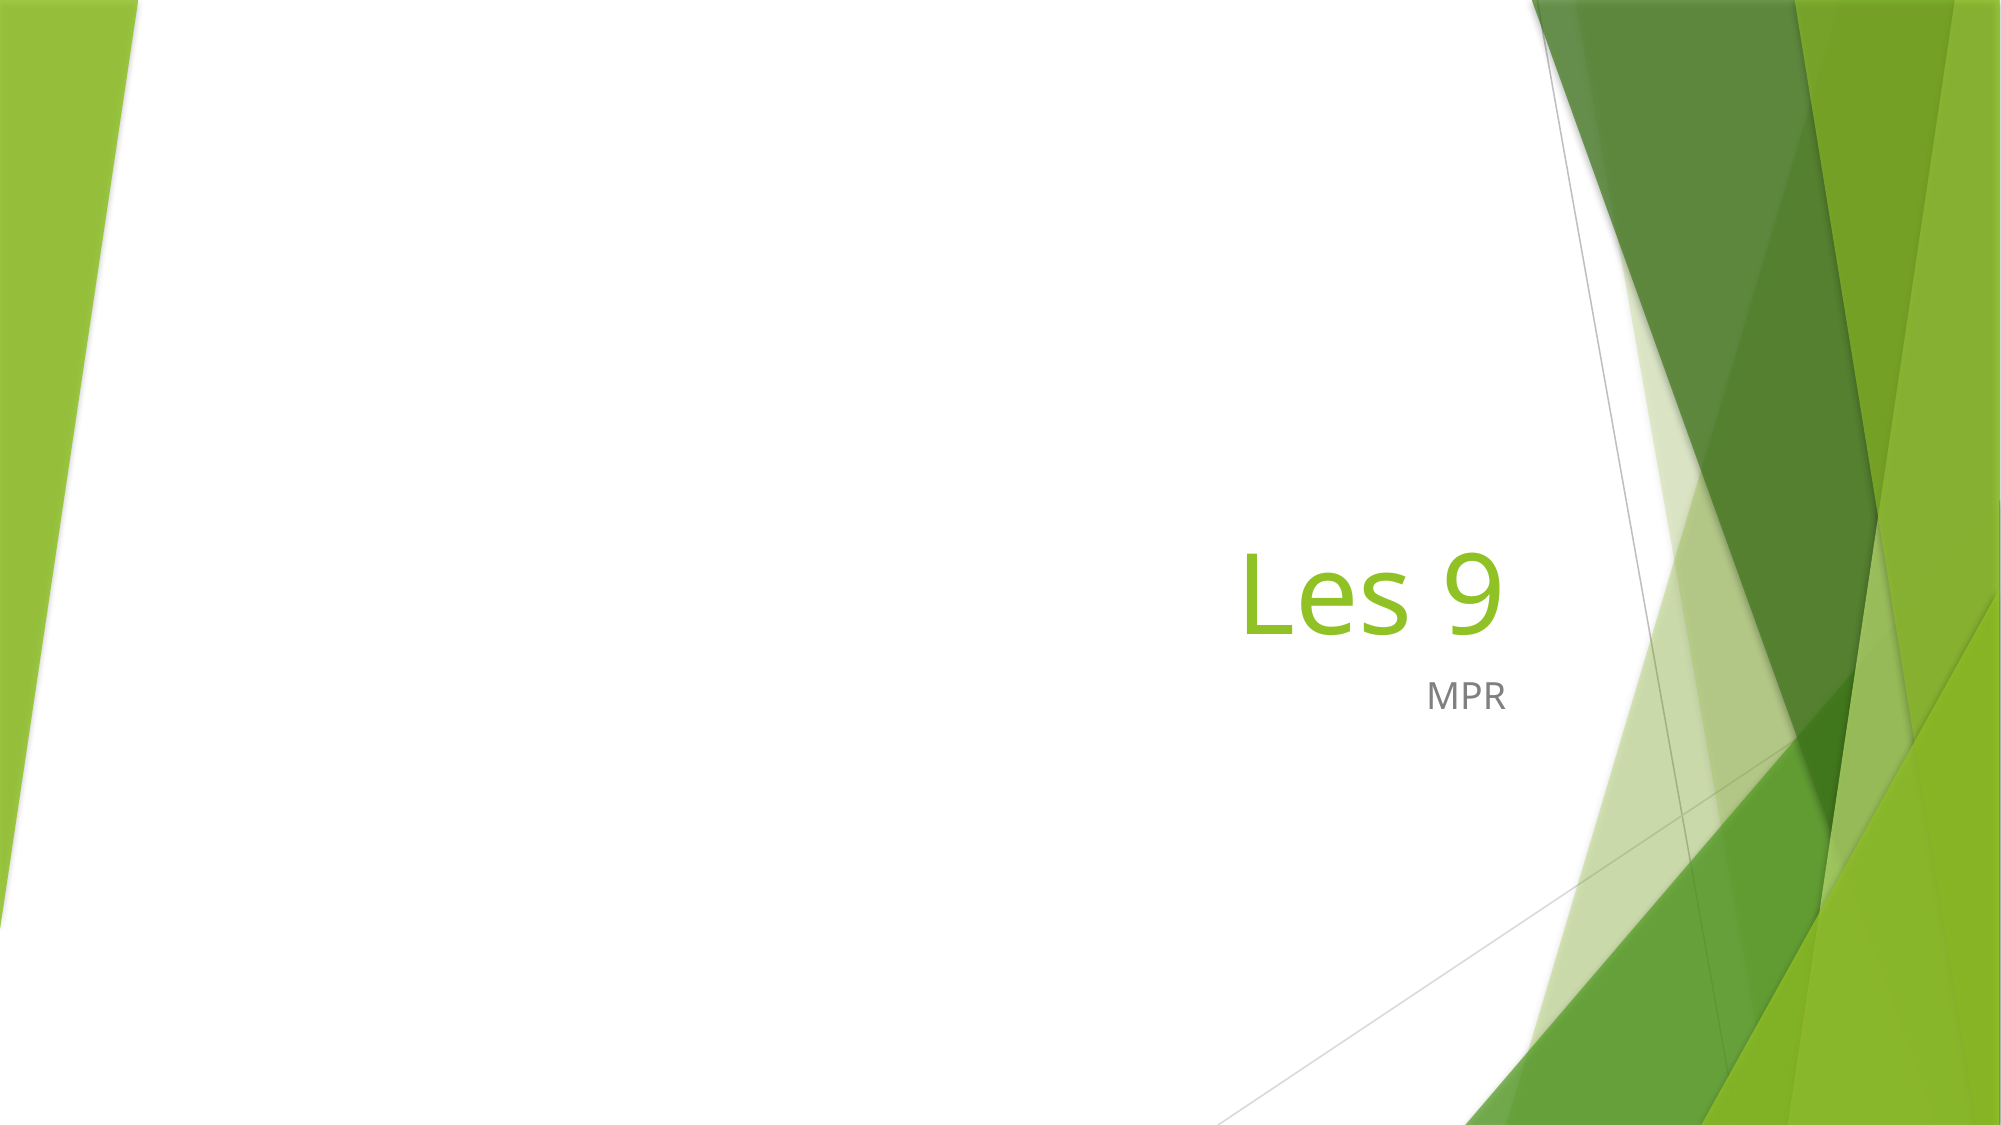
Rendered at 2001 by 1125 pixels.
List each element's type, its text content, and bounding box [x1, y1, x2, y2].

title Les 9 [247, 394, 1522, 664]
subtitle MPR [247, 664, 1522, 845]
